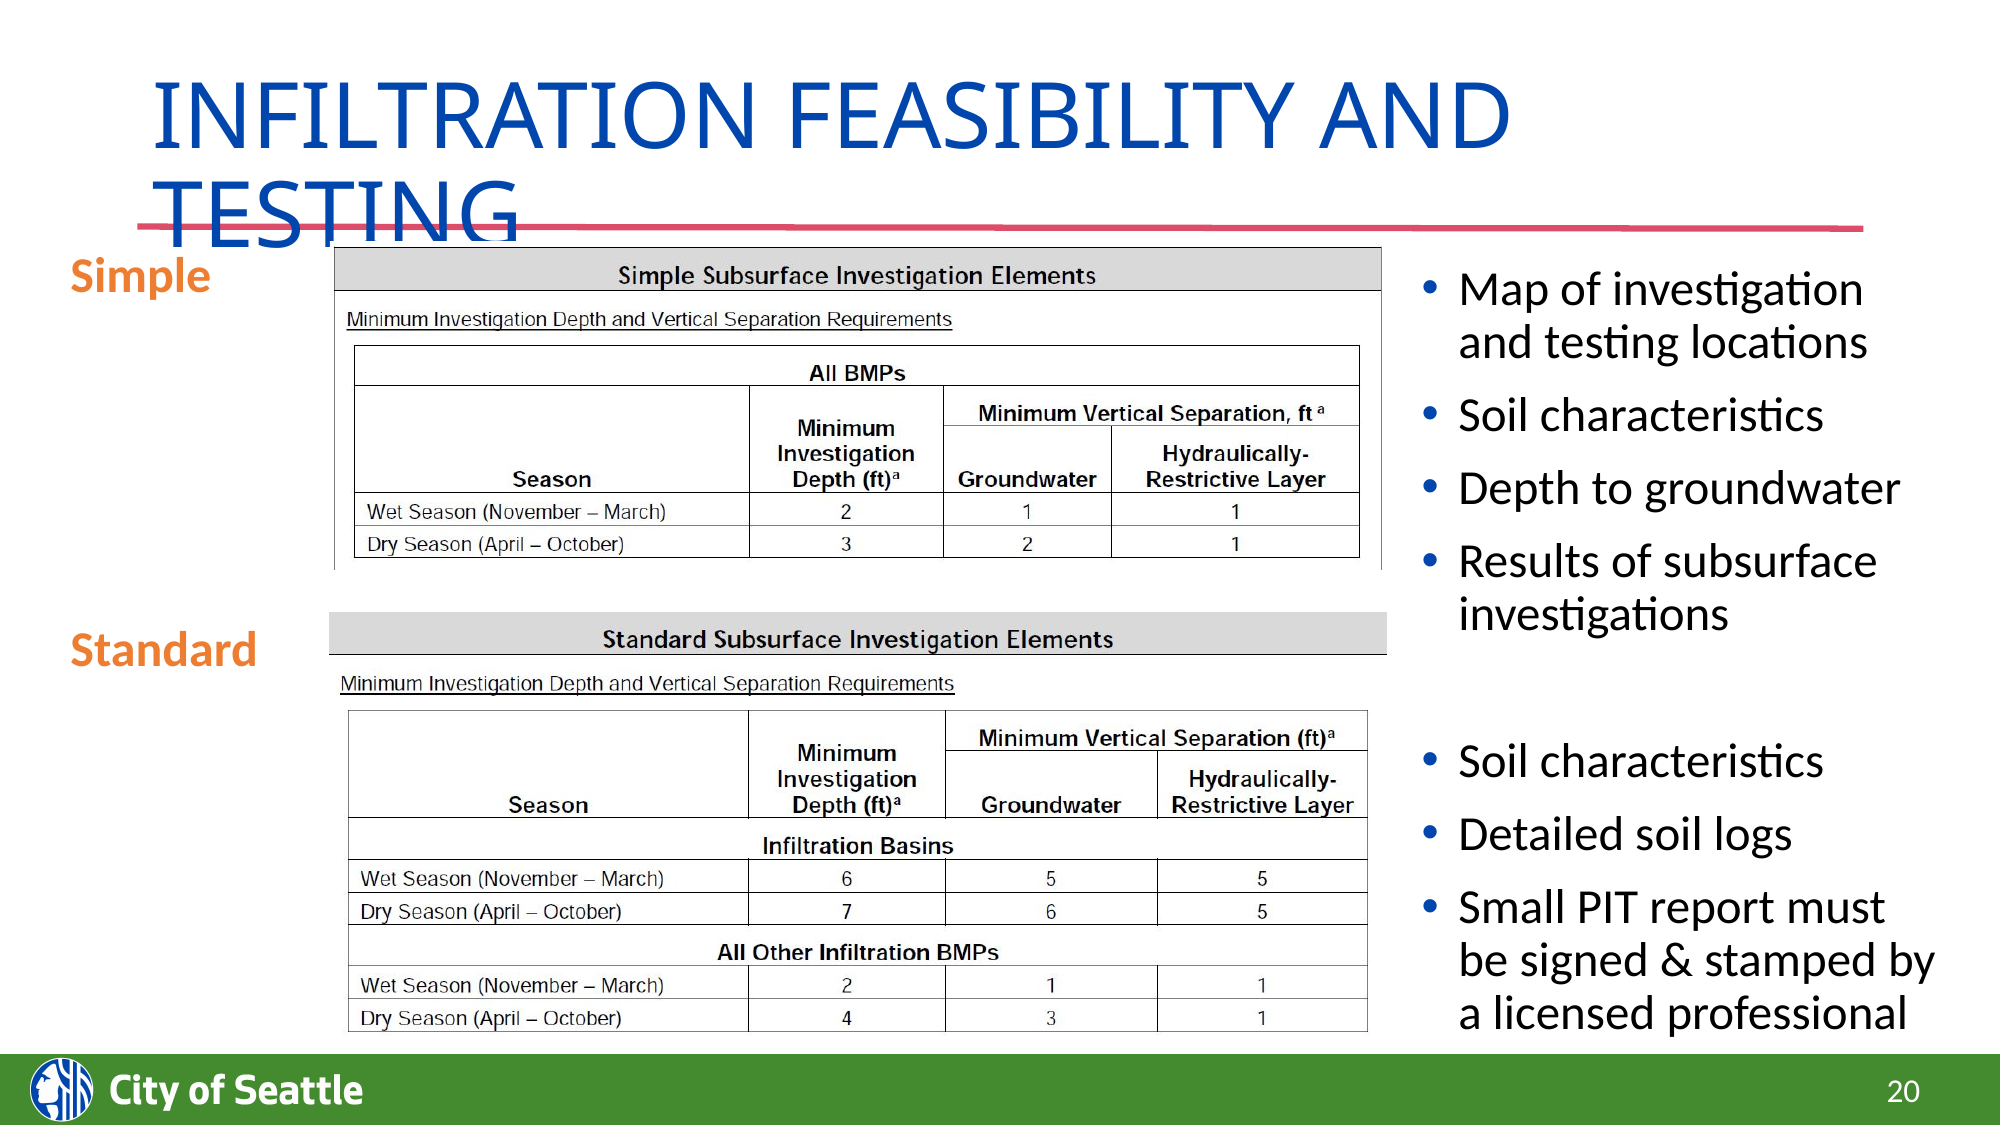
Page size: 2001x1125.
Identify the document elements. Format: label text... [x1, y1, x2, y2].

title Infiltration Feasibility and Testing [137, 59, 1863, 255]
picture [329, 241, 1388, 570]
text_box Map of investigation and testing locations Soil characteristics Depth to groundwater Results of subsurface investigations Soil characteristics Detailed soil logs Small PIT report must be signed & stamped by a licensed professional [1384, 255, 1956, 1066]
picture [0, 612, 1388, 1125]
list Simple Standard [32, 241, 475, 913]
